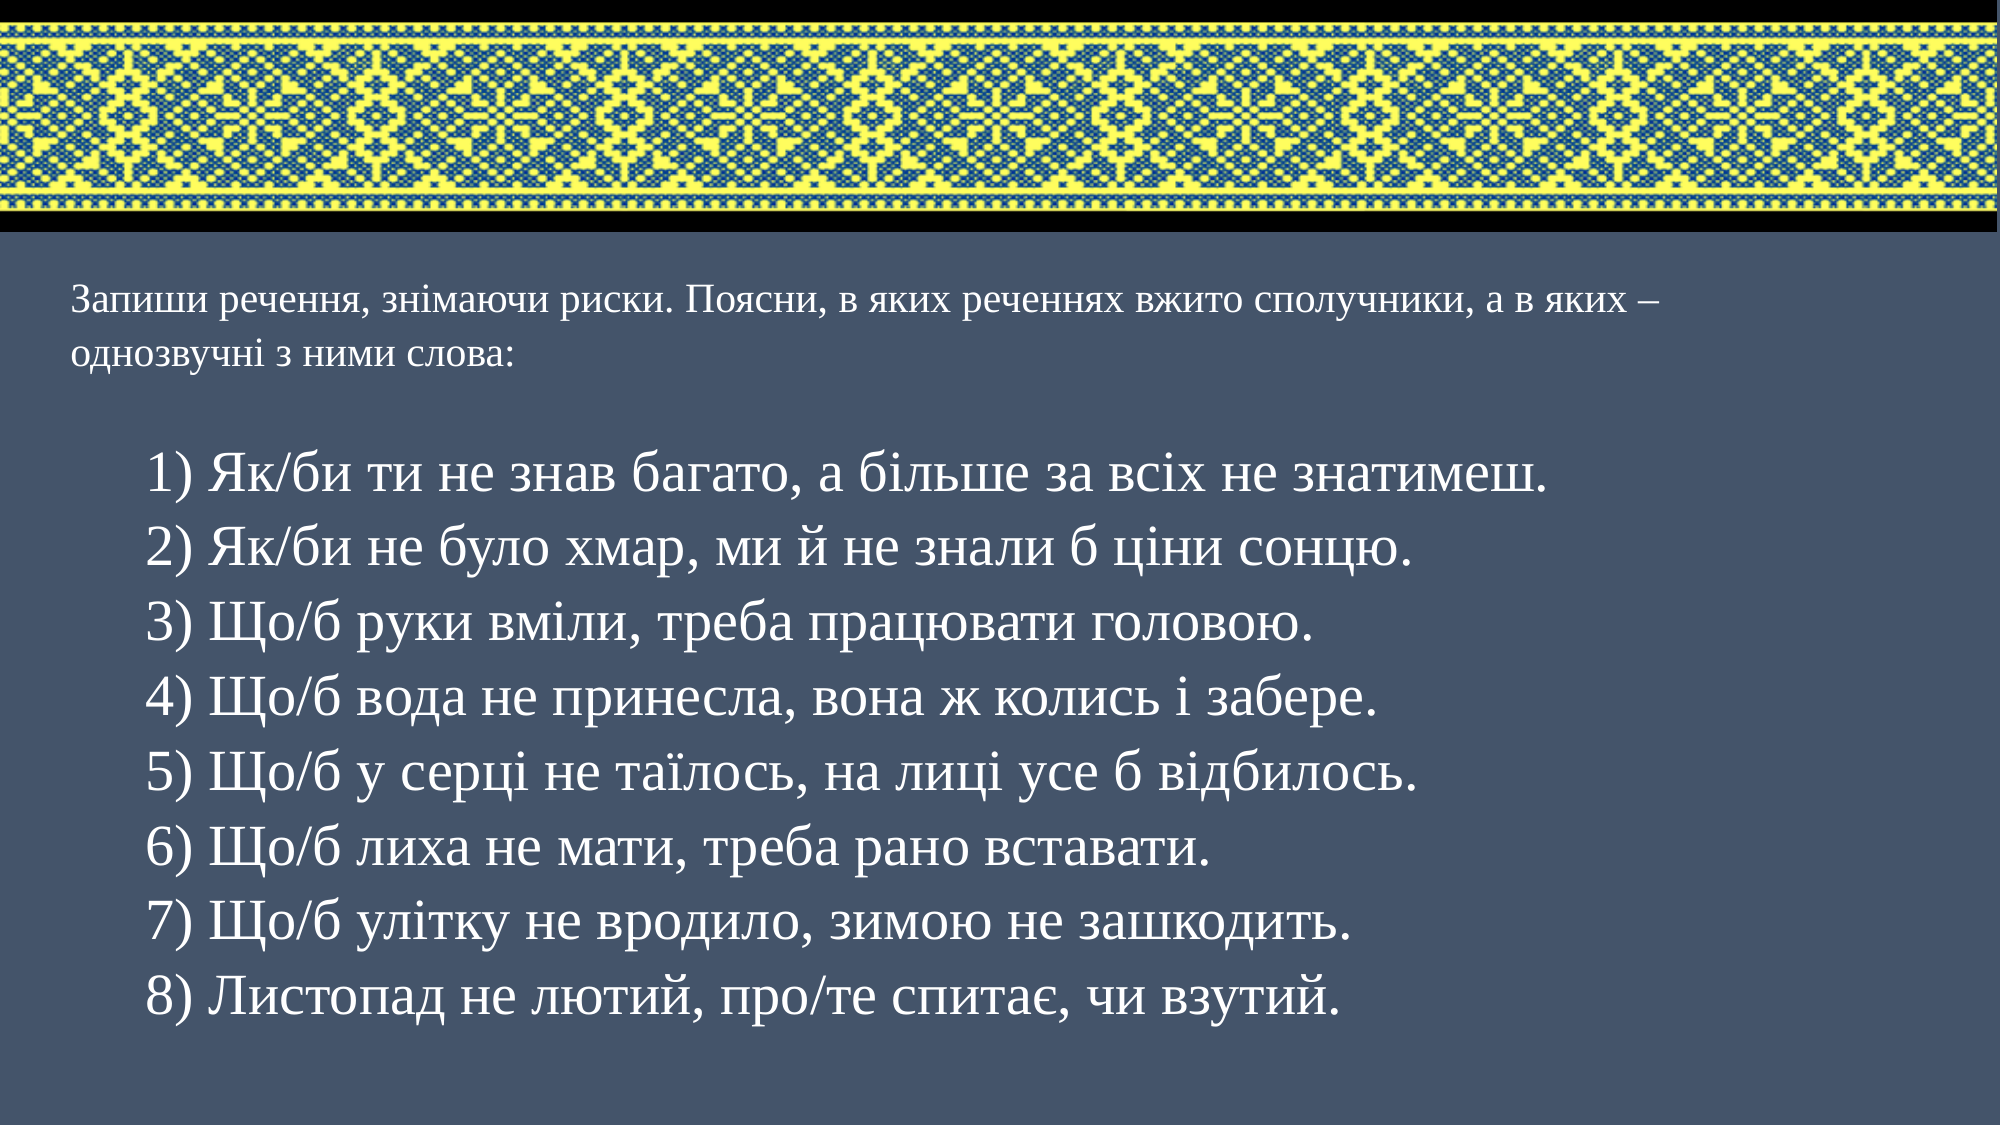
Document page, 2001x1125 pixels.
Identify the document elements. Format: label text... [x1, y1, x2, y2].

text_box Запиши речення, знімаючи риски. Поясни, в яких реченнях вжито сполучники, а в яких – однозвучні з ними слова: 1) Як/би ти не знав багато, а більше за всіх не знатимеш. 2) Як/би не було хмар, ми й не знали б ціни сонцю. 3) Що/б руки вміли, треба працювати головою. 4) Що/б вода не принесла, вона ж колись і забере. 5) Що/б у серці не таїлось, на лиці усе б відбилось. 6) Що/б лиха не мати, треба рано вставати. 7) Що/б улітку не вродило, зимою не зашкодить. 8) Листопад не лютий, про/те спитає, чи взутий. [55, 259, 1740, 1034]
picture [0, 0, 1997, 232]
